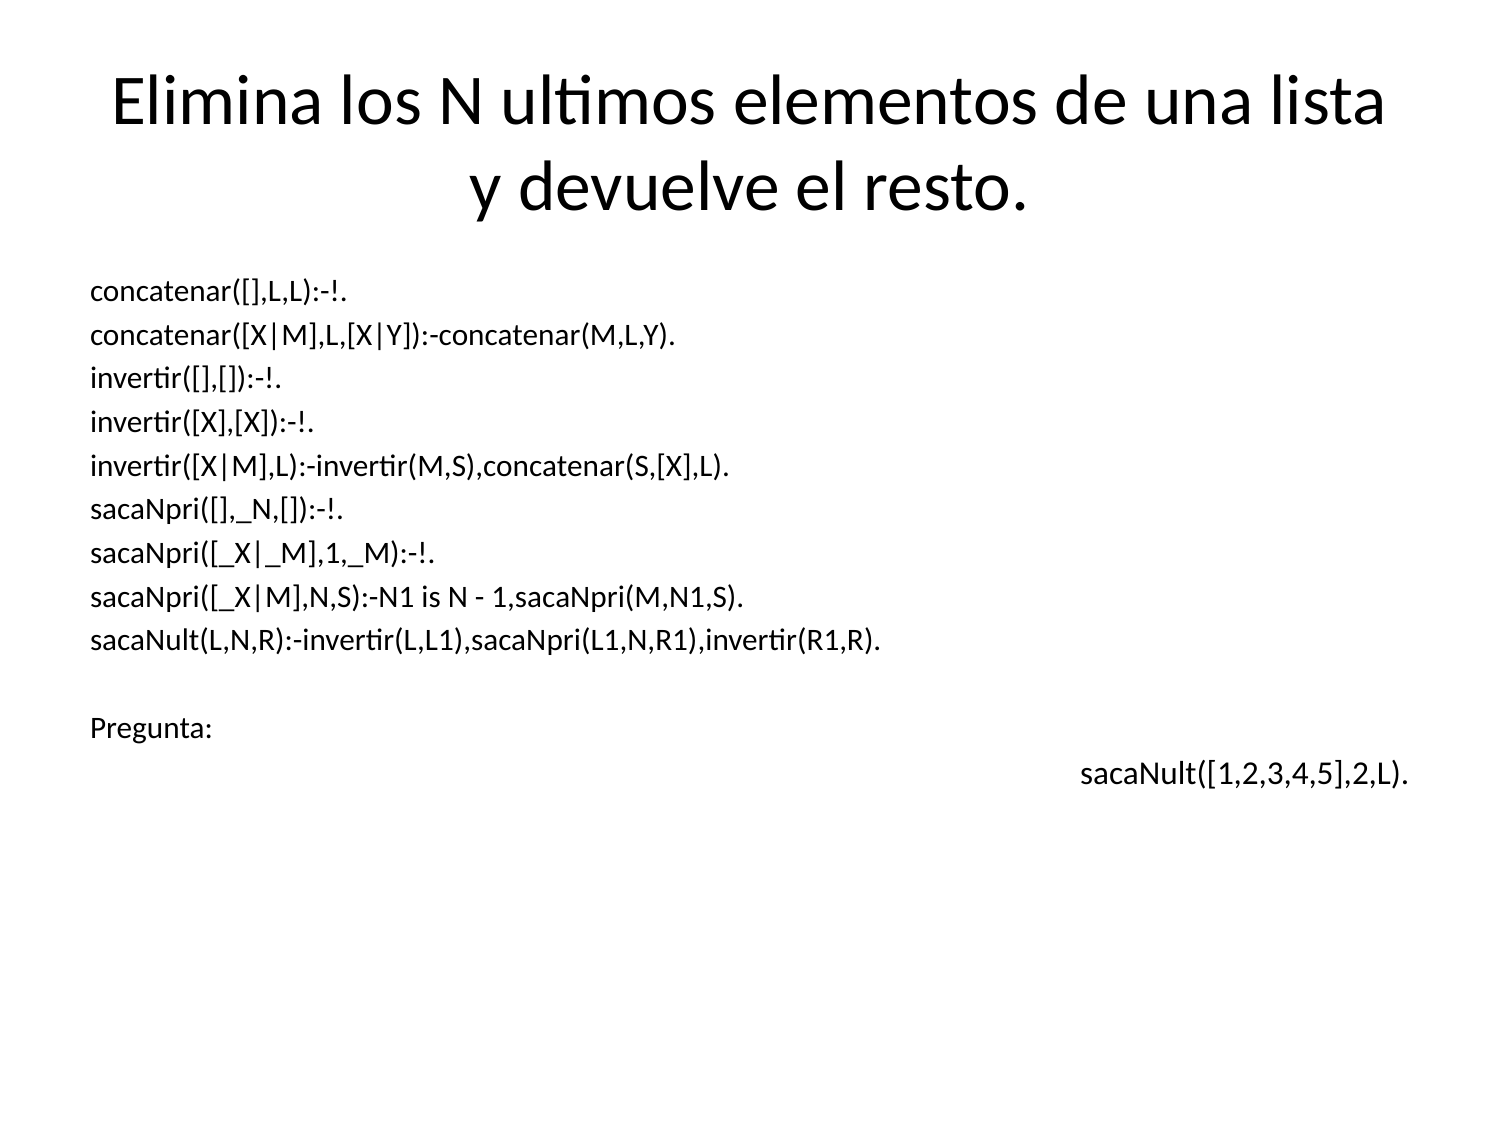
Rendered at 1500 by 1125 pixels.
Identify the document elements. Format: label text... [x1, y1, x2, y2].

title Elimina los N ultimos elementos de una lista y devuelve el resto. [75, 45, 1425, 233]
list concatenar([],L,L):-!. concatenar([X|M],L,[X|Y]):-concatenar(M,L,Y). invertir([],[]):-!. invertir([X],[X]):-!. invertir([X|M],L):-invertir(M,S),concatenar(S,[X],L). sacaNpri([],_N,[]):-!. sacaNpri([_X|_M],1,_M):-!. sacaNpri([_X|M],N,S):-N1 is N - 1,sacaNpri(M,N1,S). sacaNult(L,N,R):-invertir(L,L1),sacaNpri(L1,N,R1),invertir(R1,R). Pregunta: sacaNult([1,2,3,4,5],2,L). [75, 262, 1425, 1005]
